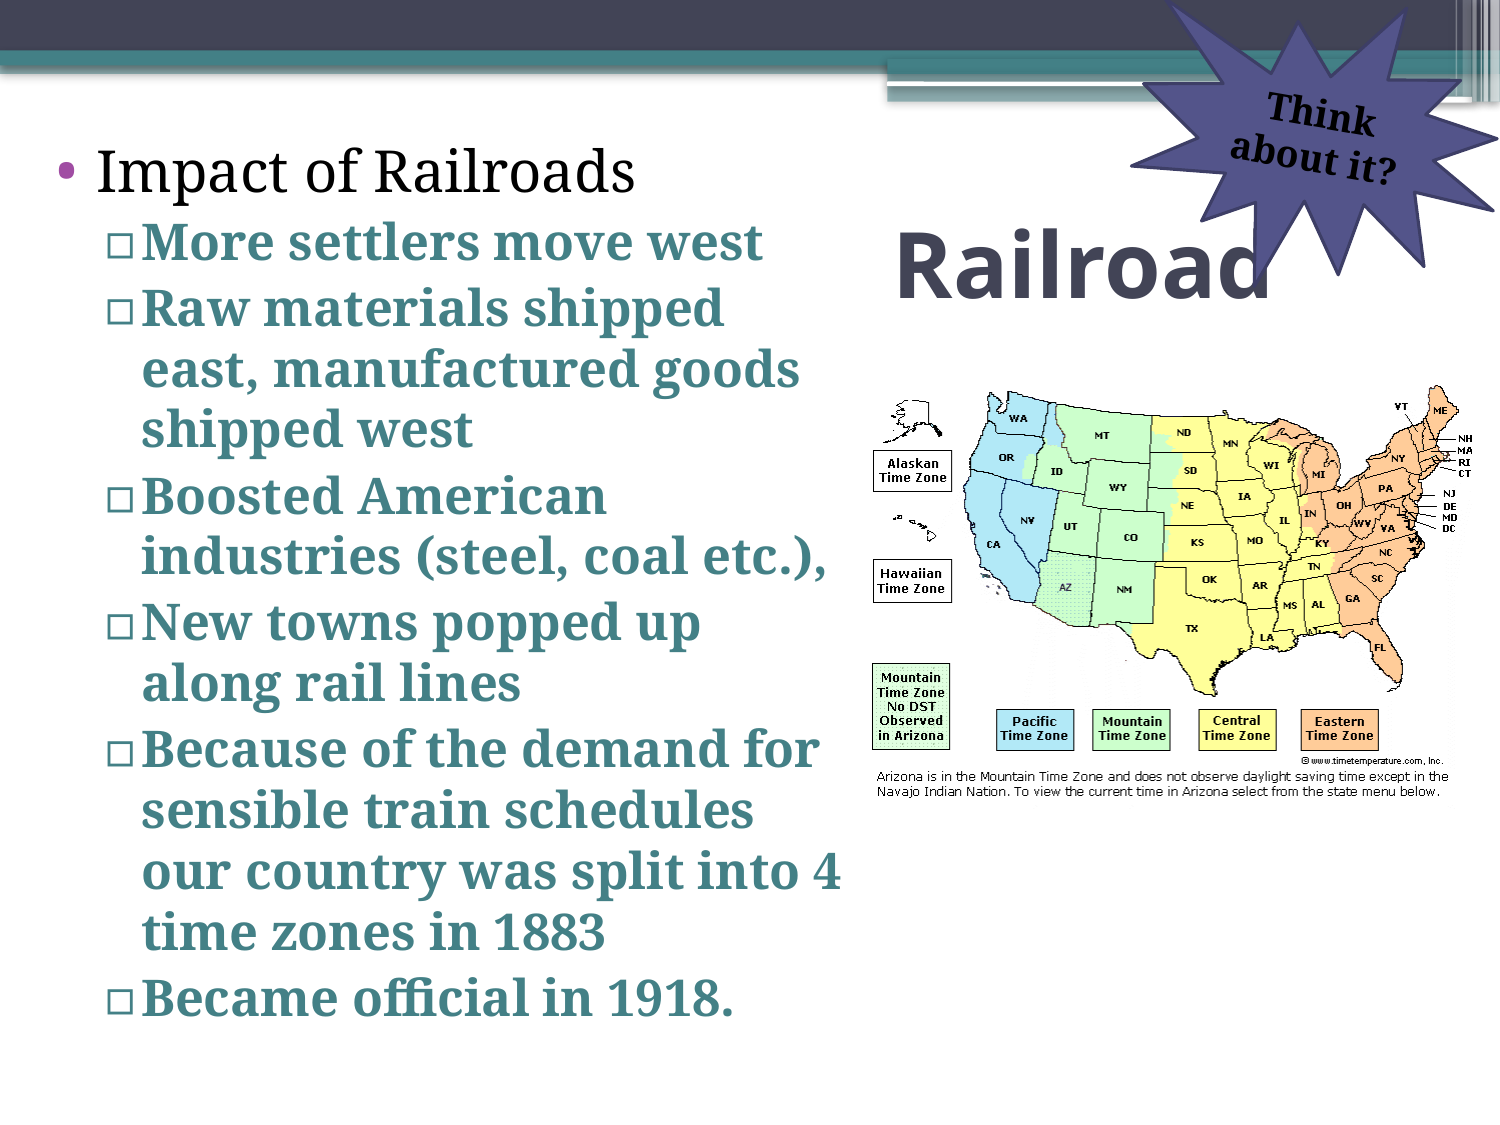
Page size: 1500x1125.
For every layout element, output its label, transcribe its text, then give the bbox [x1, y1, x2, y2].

title Railroad [878, 180, 1434, 325]
text_box Think about it? [1129, 0, 1499, 288]
picture [870, 383, 1472, 810]
list Impact of Railroads More settlers move west Raw materials shipped east, manufactured goods shipped west Boosted American industries (steel, coal etc.), New towns popped up along rail lines Because of the demand for sensible train schedules our country was split into 4 time zones in 1883 Became official in 1918. [24, 127, 862, 1088]
